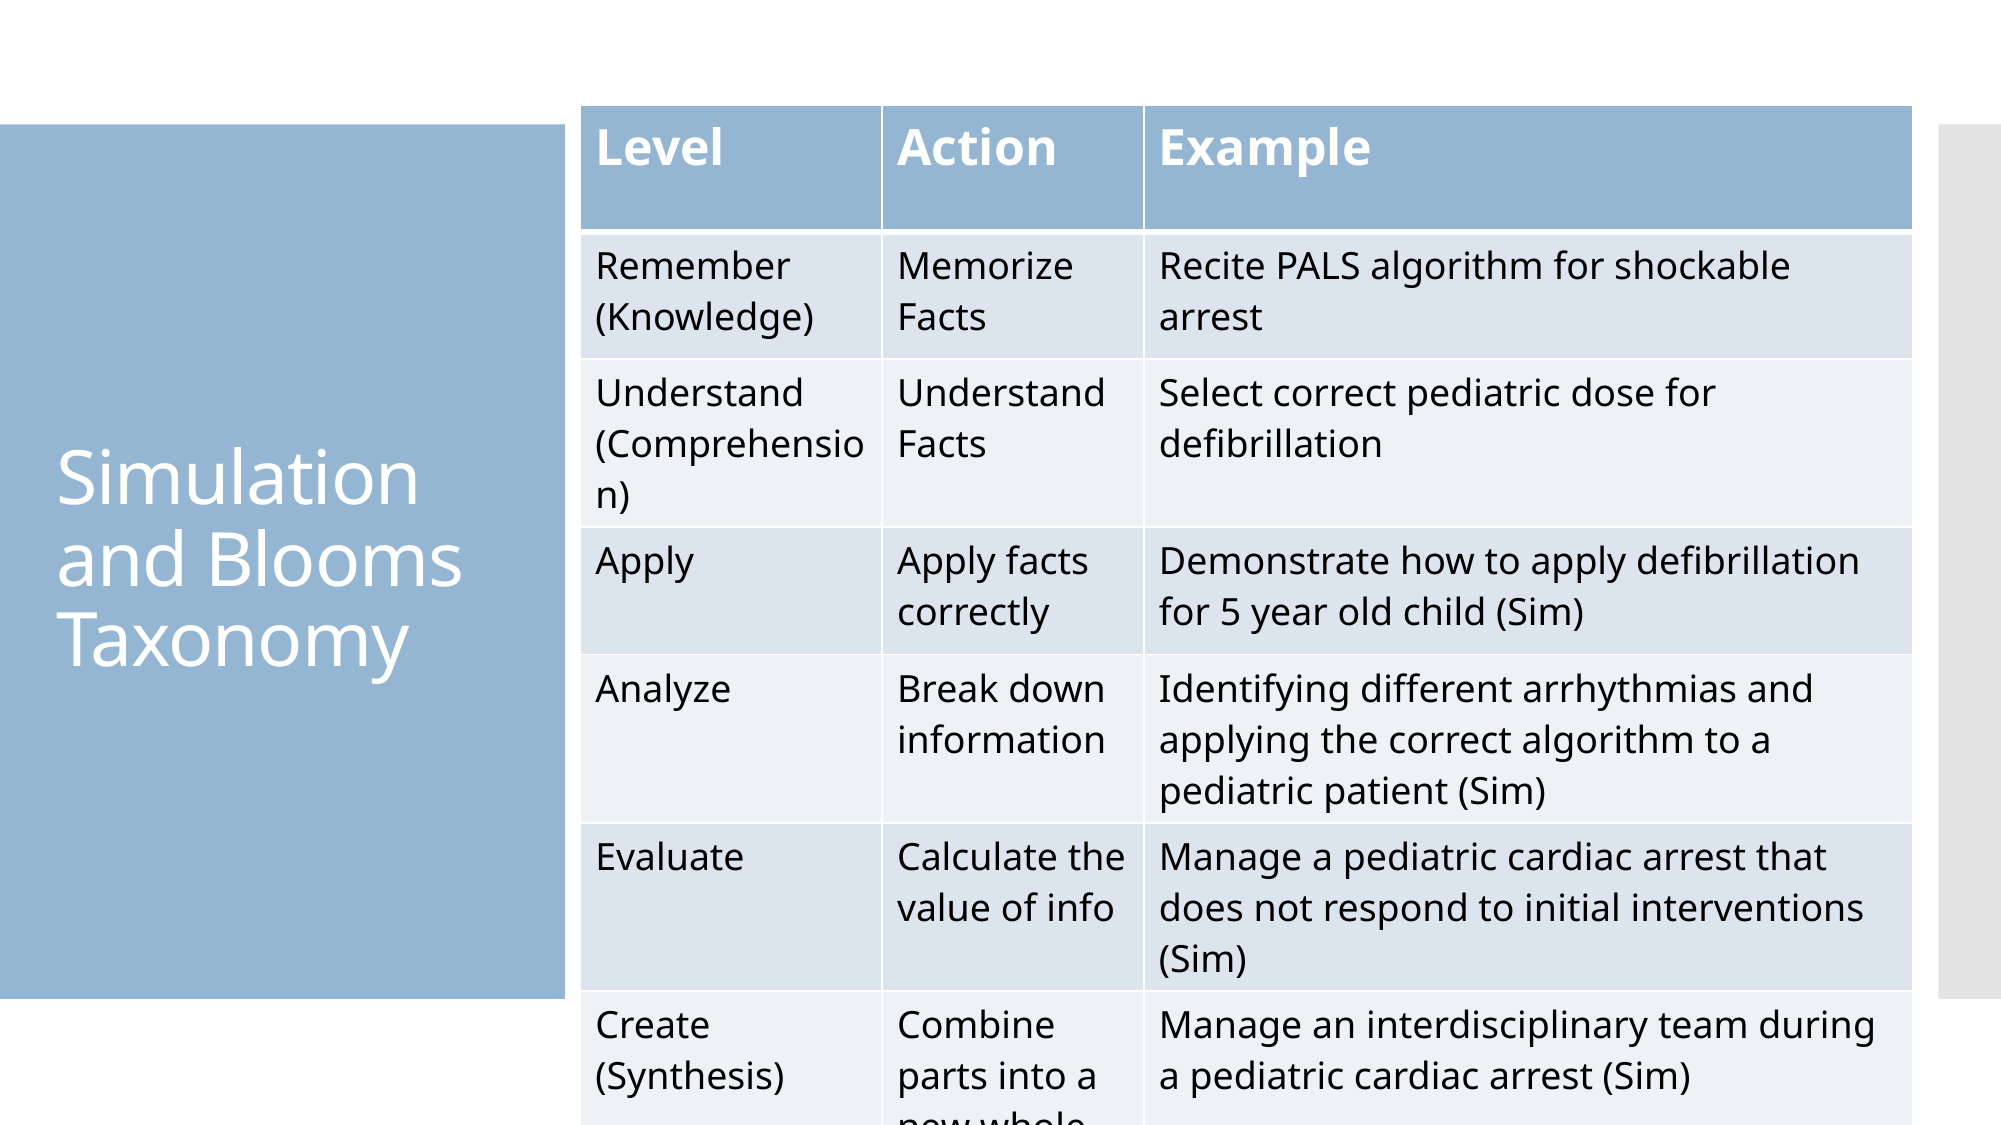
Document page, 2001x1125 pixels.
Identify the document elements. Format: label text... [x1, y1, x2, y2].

table_cell Evaluate [581, 824, 881, 990]
table_cell Combine parts into a new whole [883, 992, 1143, 1125]
table_cell Select correct pediatric dose for defibrillation [1145, 360, 1912, 526]
table_cell Demonstrate how to apply defibrillation for 5 year old child (Sim) [1145, 528, 1912, 654]
table_cell Understand Facts [883, 360, 1143, 526]
table_cell Recite PALS algorithm for shockable arrest [1145, 235, 1912, 358]
table_cell Create (Synthesis) [581, 992, 881, 1125]
table_header Example [1145, 106, 1912, 229]
table_cell Break down information [883, 655, 1143, 822]
table_cell Apply [581, 528, 881, 654]
table_cell Apply facts correctly [883, 528, 1143, 654]
table_cell Identifying different arrhythmias and applying the correct algorithm to a pediatric patient (Sim) [1145, 655, 1912, 822]
table_cell Manage an interdisciplinary team during a pediatric cardiac arrest (Sim) [1145, 992, 1912, 1125]
table_cell Manage a pediatric cardiac arrest that does not respond to initial interventions (Sim) [1145, 824, 1912, 990]
title Simulation and Blooms Taxonomy [41, 184, 525, 940]
table_cell Calculate the value of info [883, 824, 1143, 990]
table_cell Remember (Knowledge) [581, 235, 881, 358]
table_cell Analyze [581, 655, 881, 822]
table_header Action [883, 106, 1143, 229]
table_header Level [581, 106, 881, 229]
table_cell Understand (Comprehension) [581, 360, 881, 526]
table_cell Memorize Facts [883, 235, 1143, 358]
